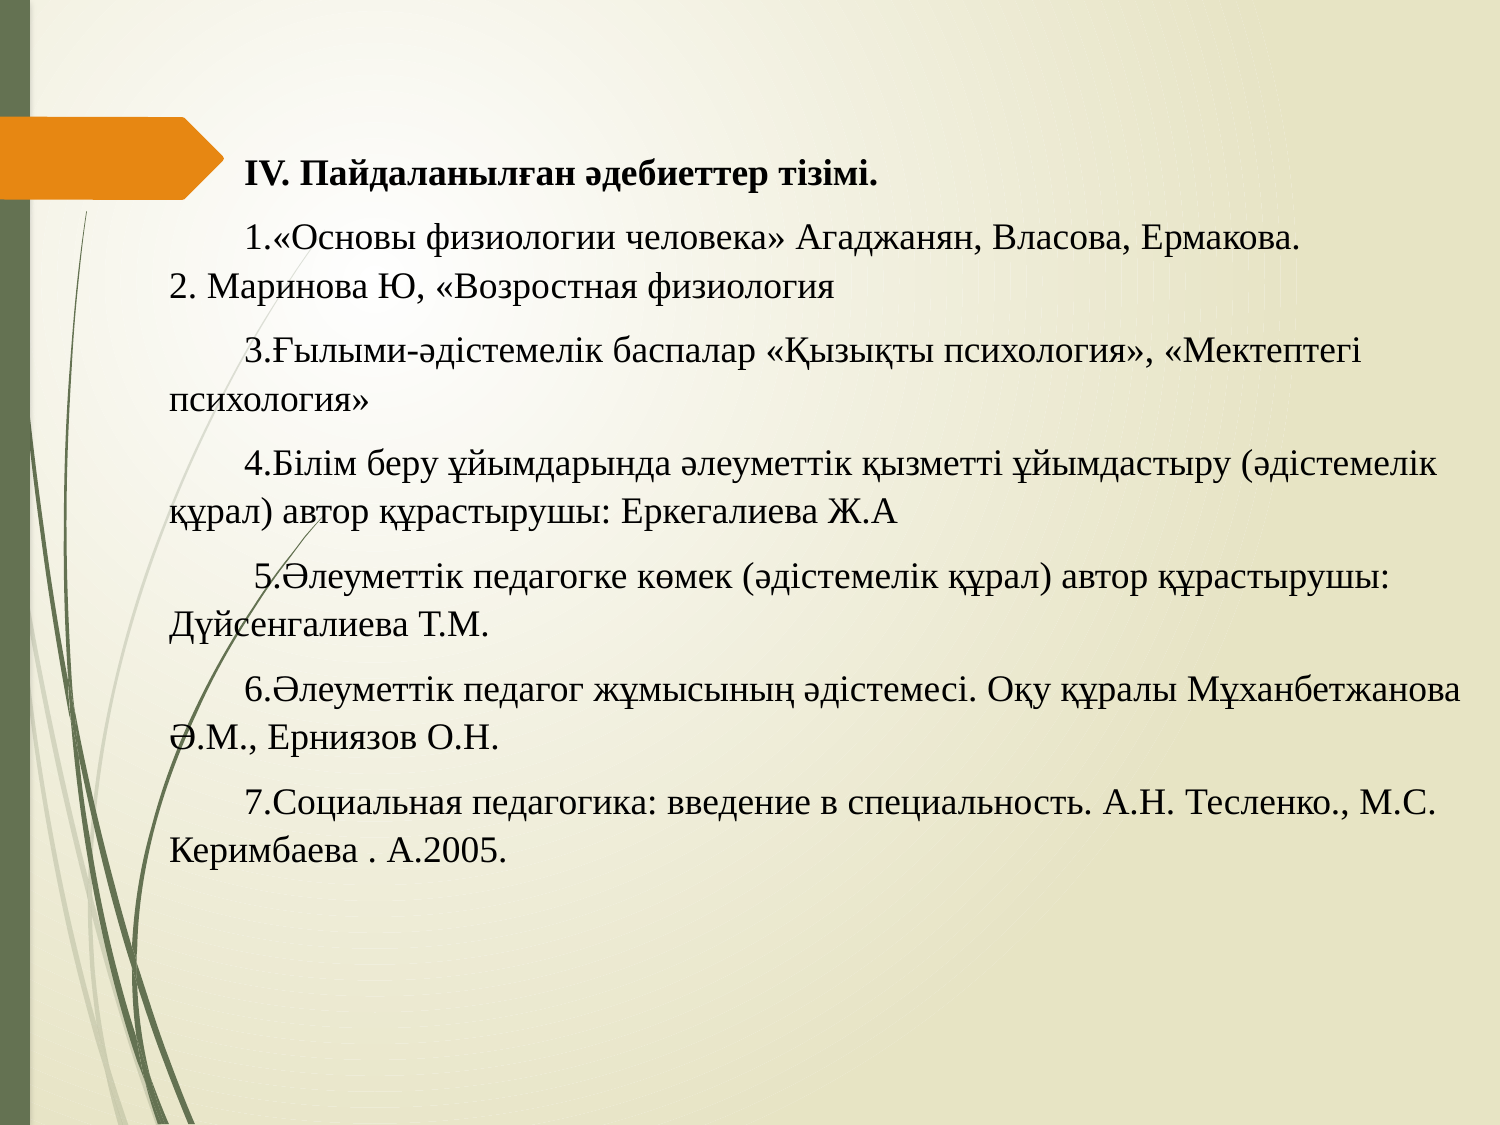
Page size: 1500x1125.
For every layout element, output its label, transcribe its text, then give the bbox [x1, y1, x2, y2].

text_box IV. Пайдаланылған әдебиеттер тізімі. 1.«Основы физиологии человека» Агаджанян, Власова, Ермакова. 2. Маринова Ю, «Возростная физиология 3.Ғылыми-әдістемелік баспалар «Қызықты психология», «Мектептегі психология» 4.Білім беру ұйымдарында әлеуметтік қызметті ұйымдастыру (әдістемелік құрал) автор құрастырушы: Еркегалиева Ж.А 5.Әлеуметтік педагогке көмек (әдістемелік құрал) автор құрастырушы: Дүйсенгалиева Т.М. 6.Әлеуметтік педагог жұмысының әдістемесі. Оқу құралы Мұханбетжанова Ә.М., Ерниязов О.Н. 7.Социальная педагогика: введение в специальность. А.Н. Тесленко., М.С. Керимбаева . А.2005. [154, 137, 1500, 878]
